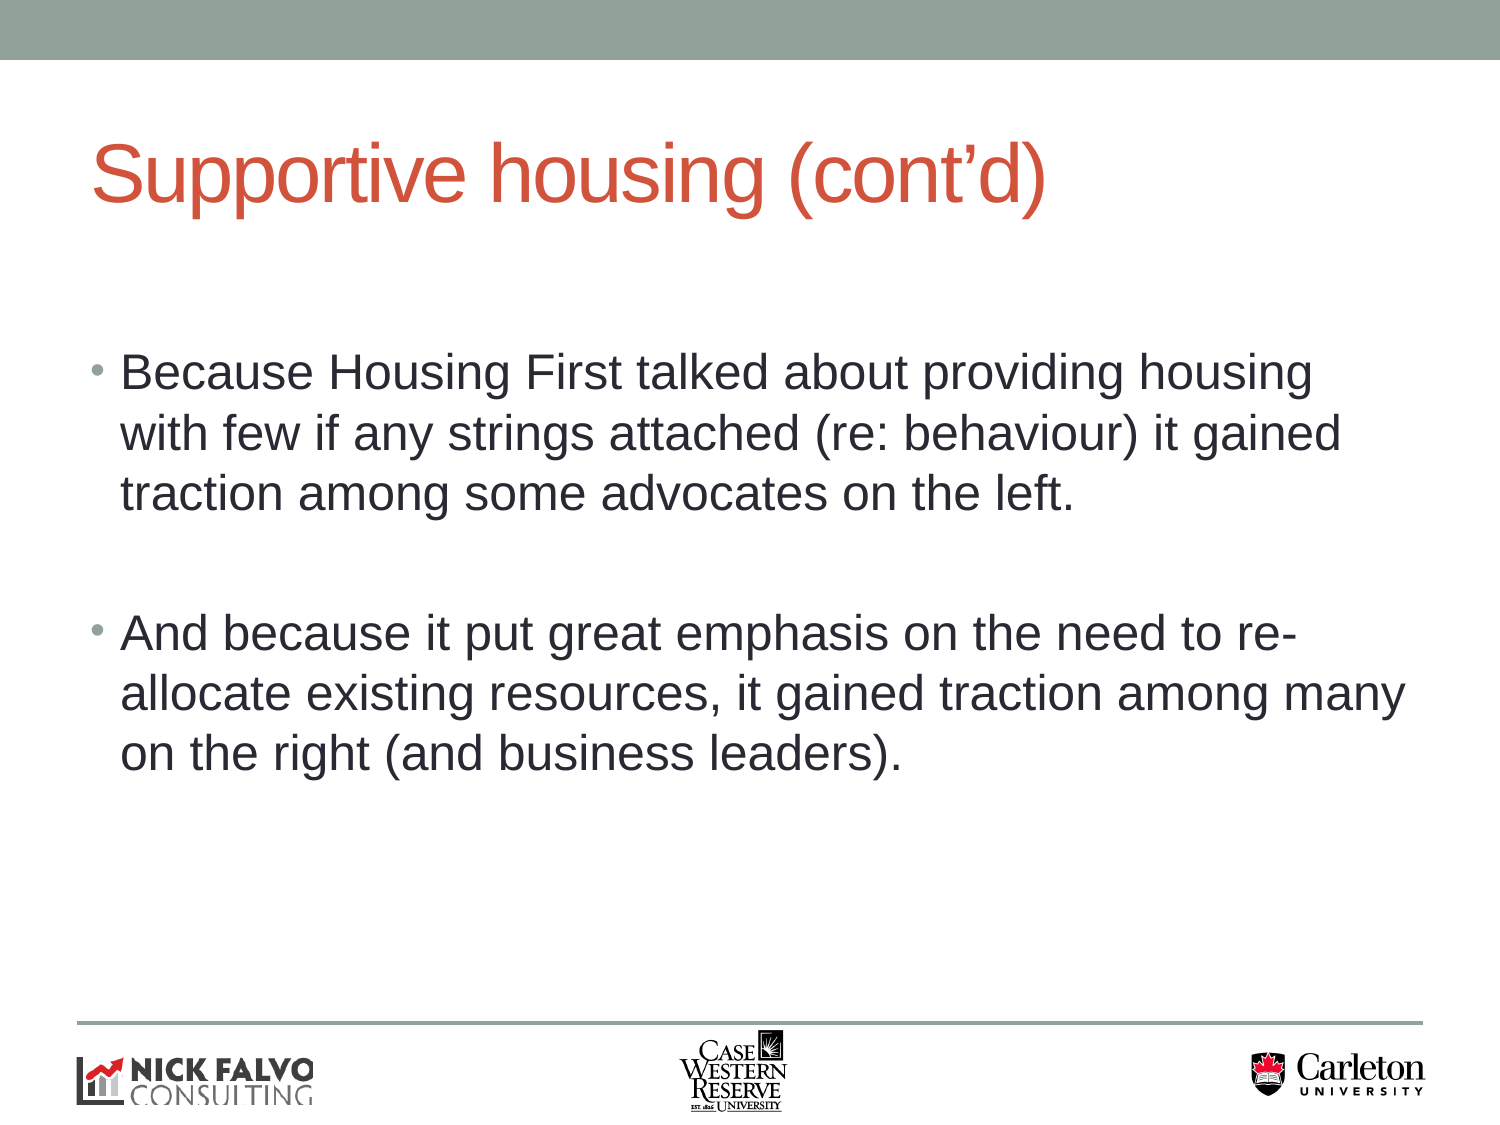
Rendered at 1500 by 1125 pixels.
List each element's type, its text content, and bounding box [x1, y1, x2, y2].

picture [1237, 1035, 1436, 1114]
title Supportive housing (cont’d) [75, 87, 1425, 250]
picture [679, 1030, 793, 1120]
list Because Housing First talked about providing housing with few if any strings attached (re: behaviour) it gained traction among some advocates on the left. And because it put great emphasis on the need to re-allocate existing resources, it gained traction among many on the right (and business leaders). [75, 262, 1425, 988]
